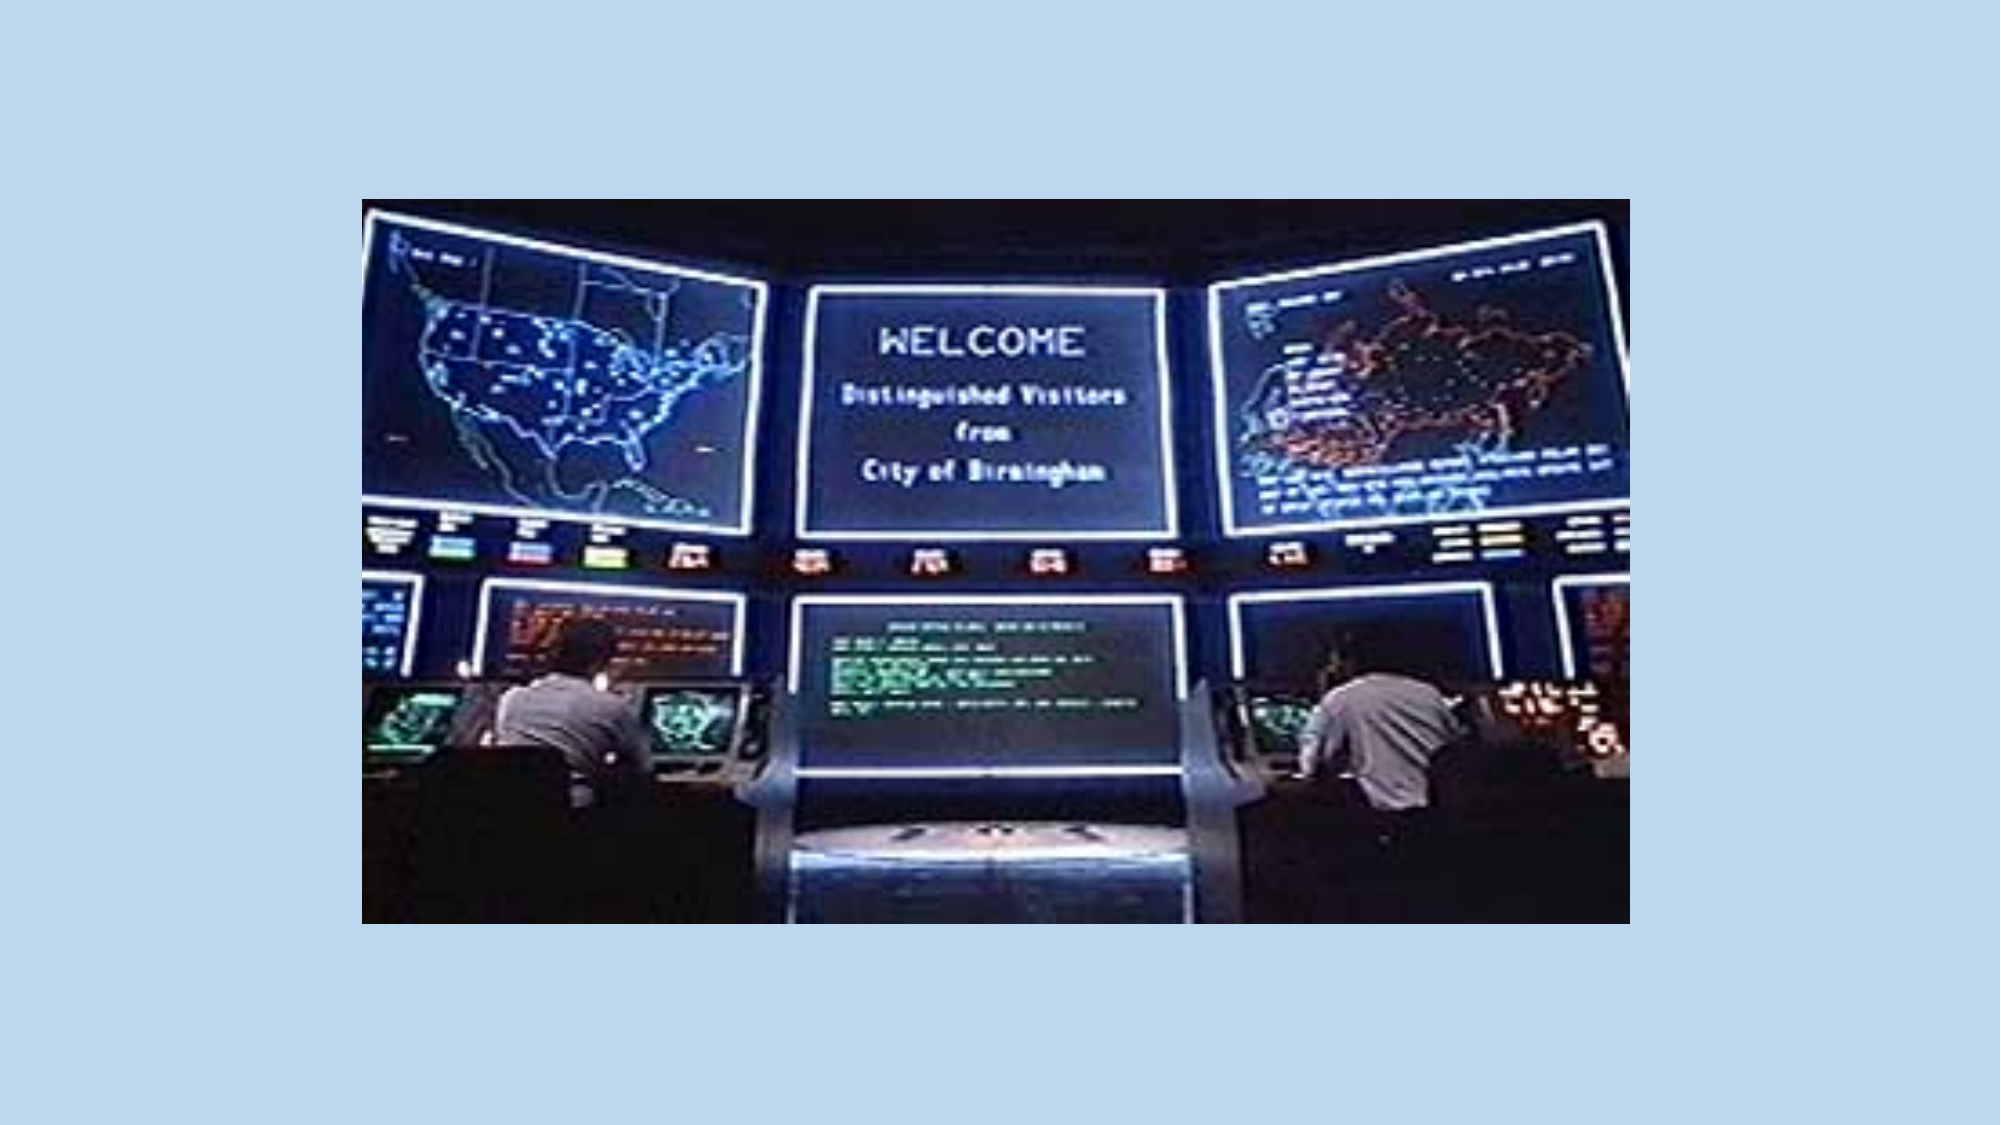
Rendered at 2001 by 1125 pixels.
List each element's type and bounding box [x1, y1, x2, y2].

picture [362, 199, 1630, 924]
